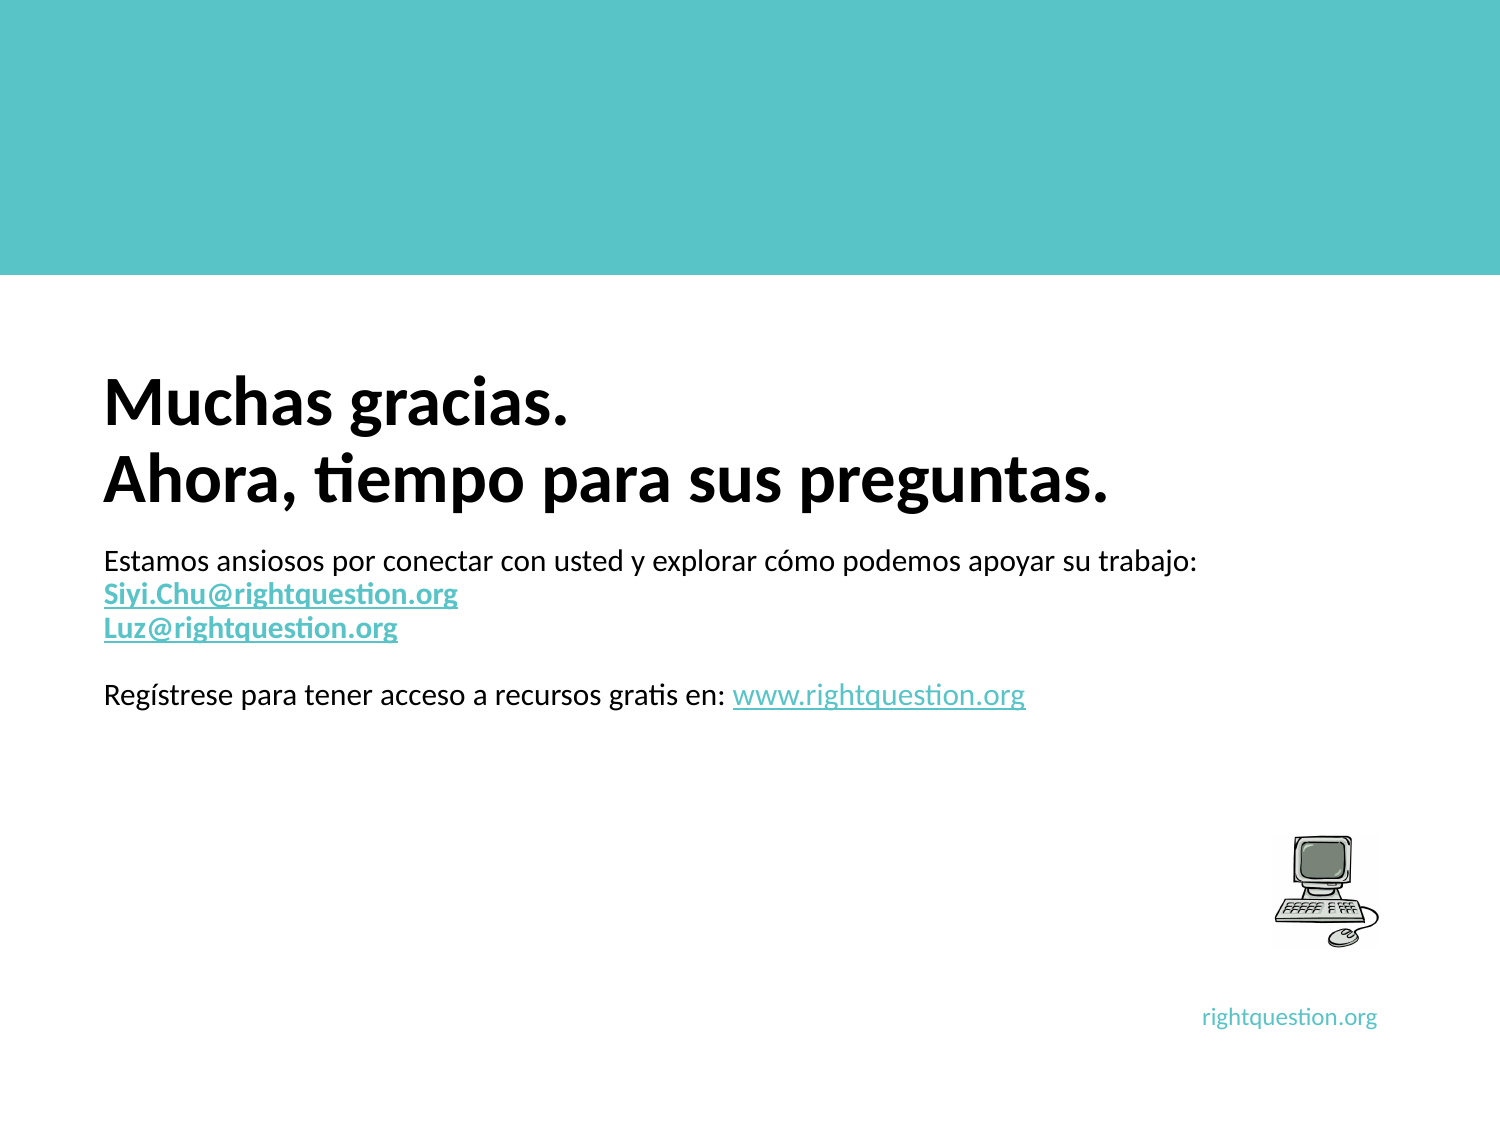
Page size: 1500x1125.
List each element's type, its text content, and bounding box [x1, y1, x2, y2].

title Muchas gracias. Ahora, tiempo para sus preguntas. Estamos ansiosos por conectar con usted y explorar cómo podemos apoyar su trabajo: Siyi.Chu@rightquestion.org Luz@rightquestion.org Regístrese para tener acceso a recursos gratis en: www.rightquestion.org [88, 314, 1401, 835]
picture [1272, 834, 1380, 949]
